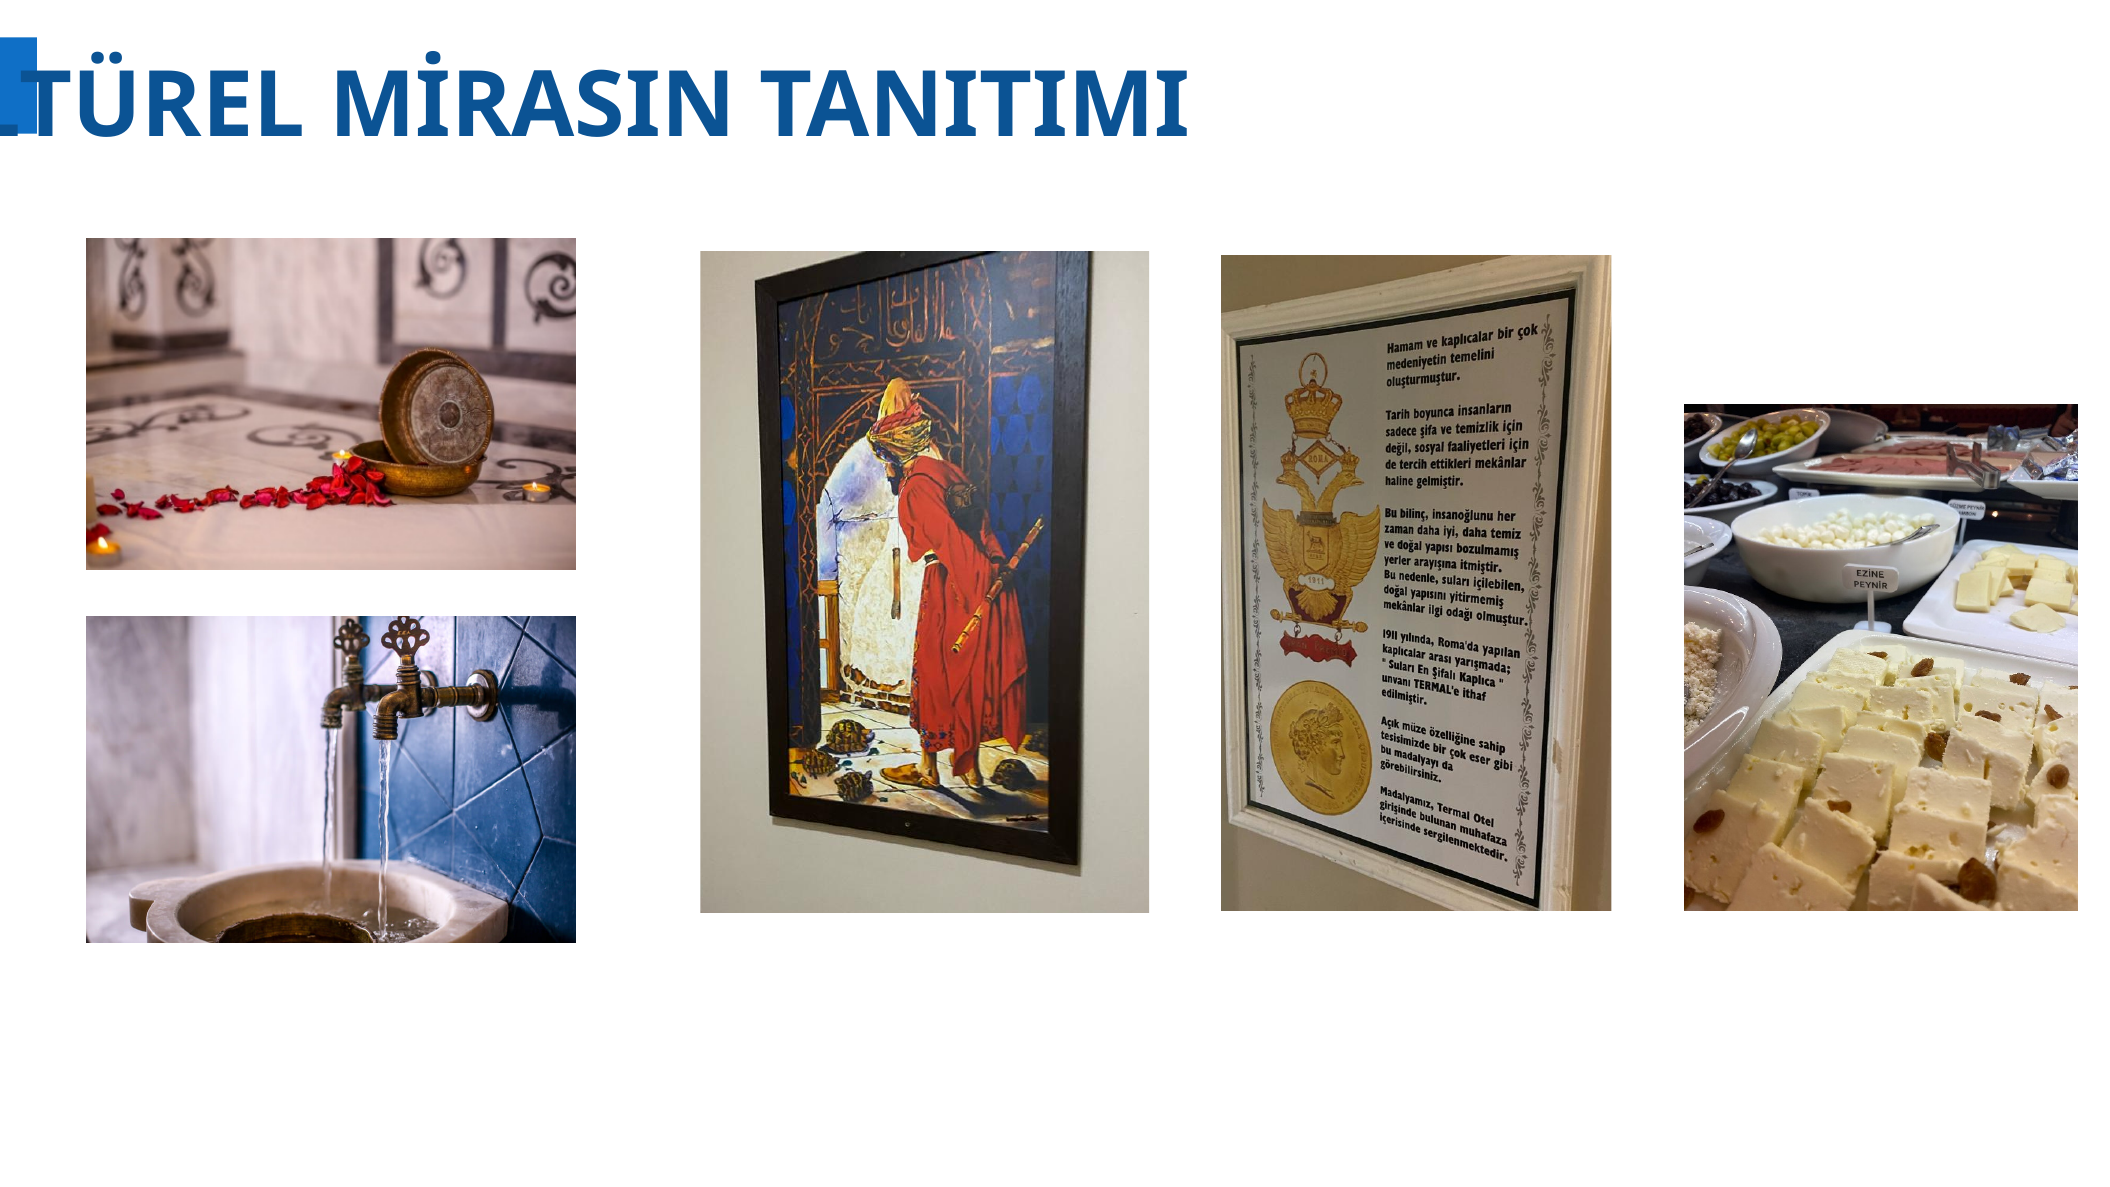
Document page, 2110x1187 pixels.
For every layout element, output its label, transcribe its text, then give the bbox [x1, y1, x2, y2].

picture [700, 251, 1150, 913]
picture [1221, 255, 1612, 911]
picture [86, 238, 576, 570]
text_box KÜLTÜREL MİRASIN TANITIMI [0, 37, 1254, 163]
picture [86, 616, 576, 943]
picture [1684, 404, 2078, 911]
